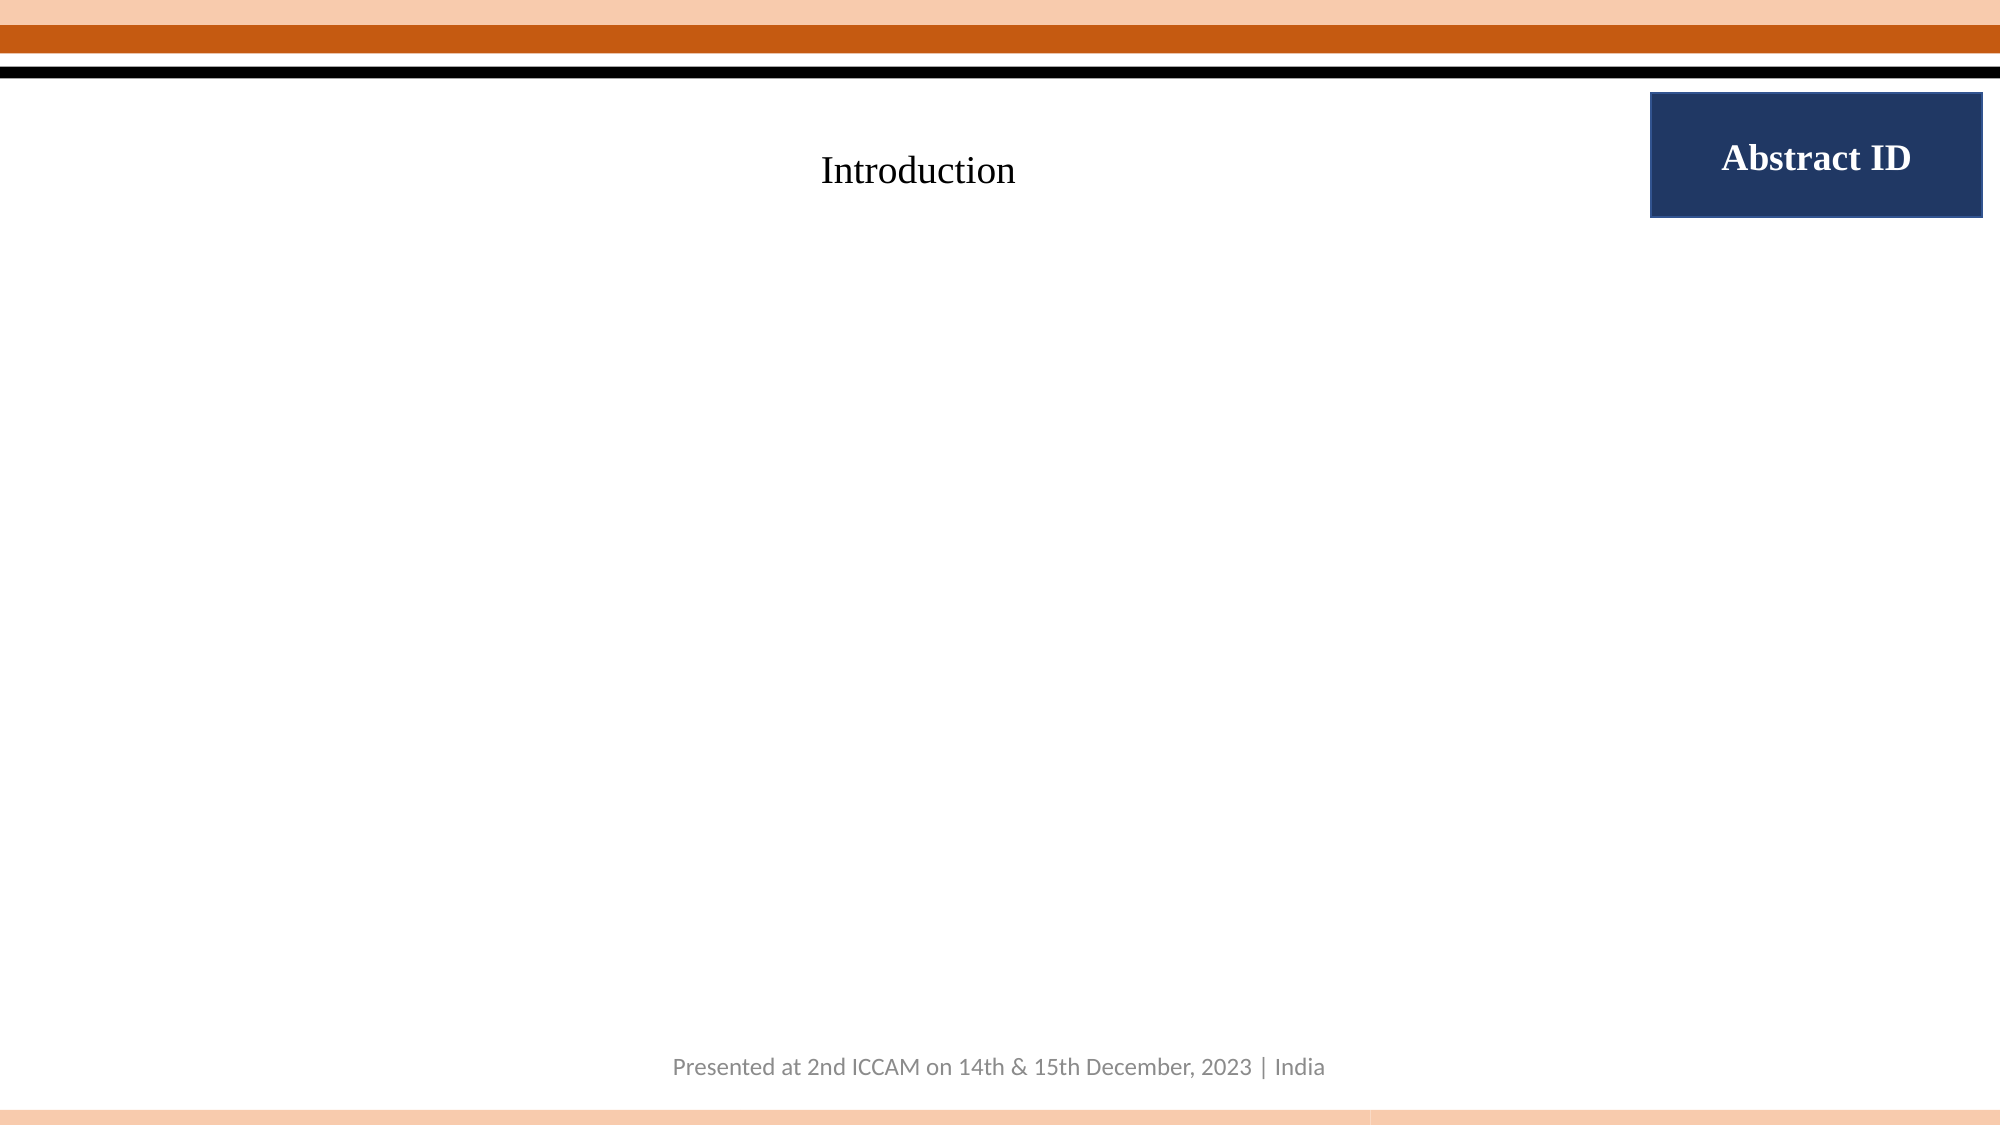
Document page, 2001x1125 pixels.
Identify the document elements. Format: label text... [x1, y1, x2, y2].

text_box [0, 26, 2000, 54]
text_box Abstract ID [1650, 92, 1983, 218]
text_box [0, 0, 2000, 26]
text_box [0, 1109, 2000, 1125]
title Introduction [271, 111, 1576, 199]
footer Presented at 2nd ICCAM on 14th & 15th December, 2023 | India [248, 1035, 1752, 1096]
text_box [0, 66, 2000, 80]
